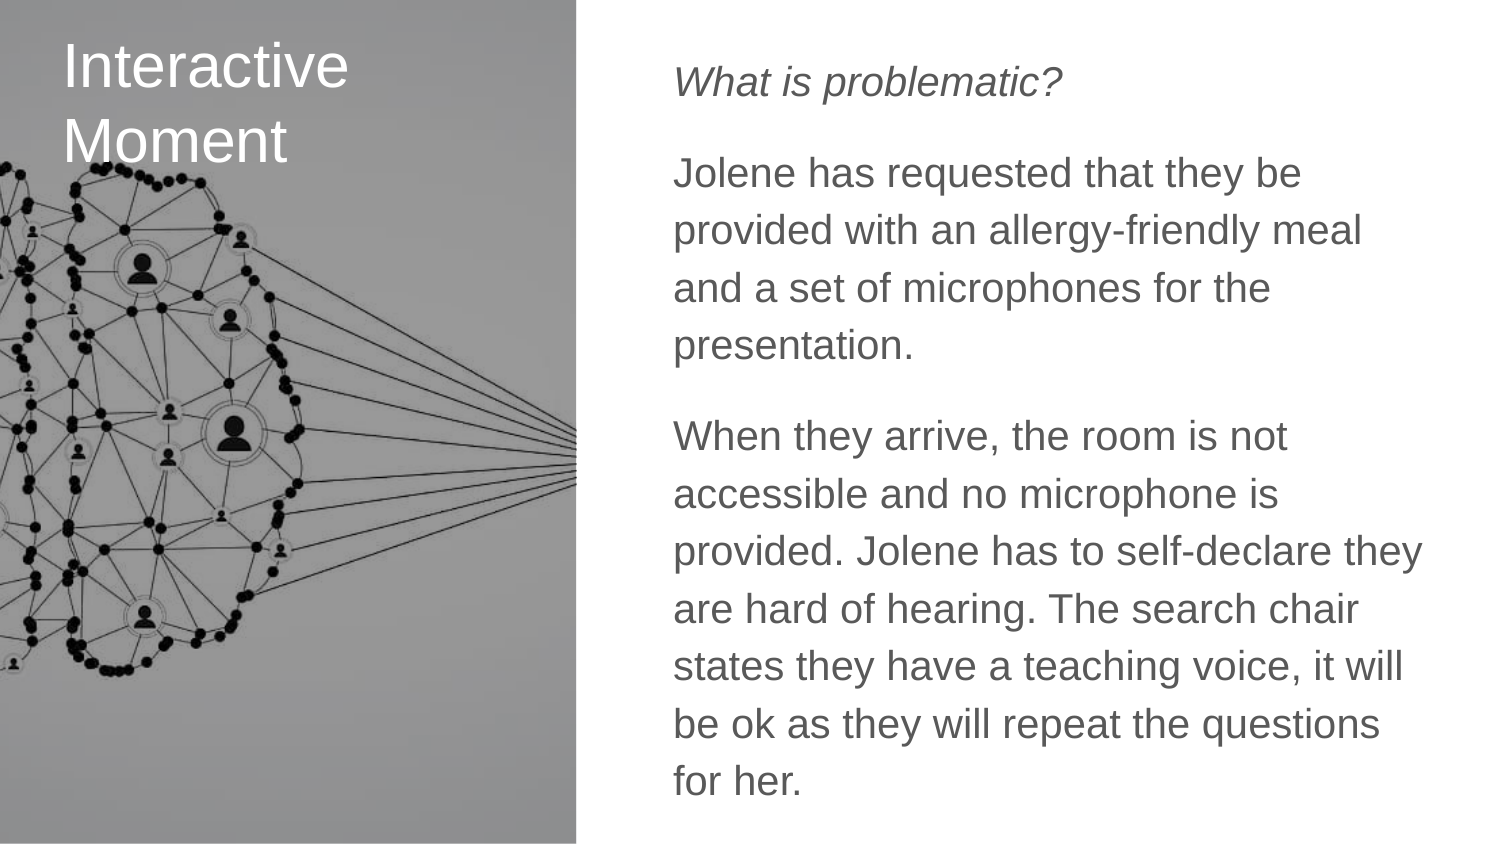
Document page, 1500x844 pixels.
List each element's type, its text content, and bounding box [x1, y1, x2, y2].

picture [0, 0, 577, 844]
list What is problematic? Jolene has requested that they be provided with an allergy-friendly meal and a set of microphones for the presentation. When they arrive, the room is not accessible and no microphone is provided. Jolene has to self-declare they are hard of hearing. The search chair states they have a teaching voice, it will be ok as they will repeat the questions for her. [658, 32, 1454, 759]
